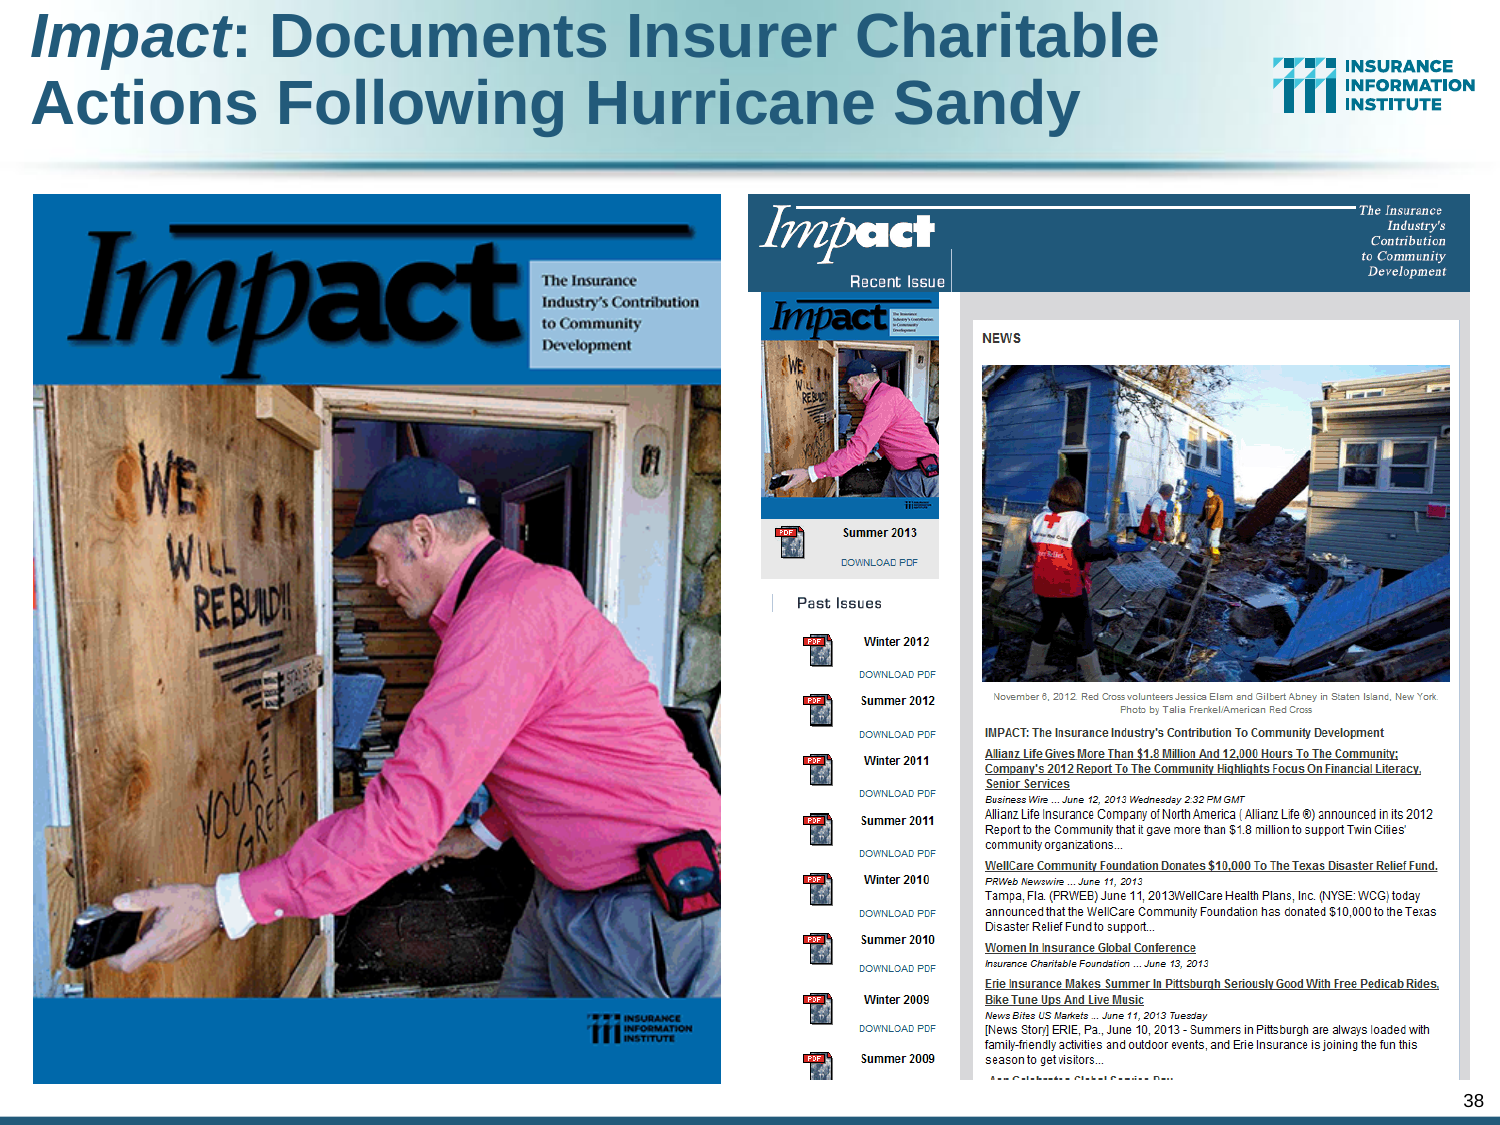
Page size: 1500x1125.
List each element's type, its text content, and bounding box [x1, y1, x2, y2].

slide_number 38 [1410, 1091, 1485, 1112]
title Impact: Documents Insurer Charitable Actions Following Hurricane Sandy [22, 0, 1229, 142]
picture [748, 194, 1470, 1080]
picture [0, 0, 1500, 189]
picture [33, 194, 721, 1084]
